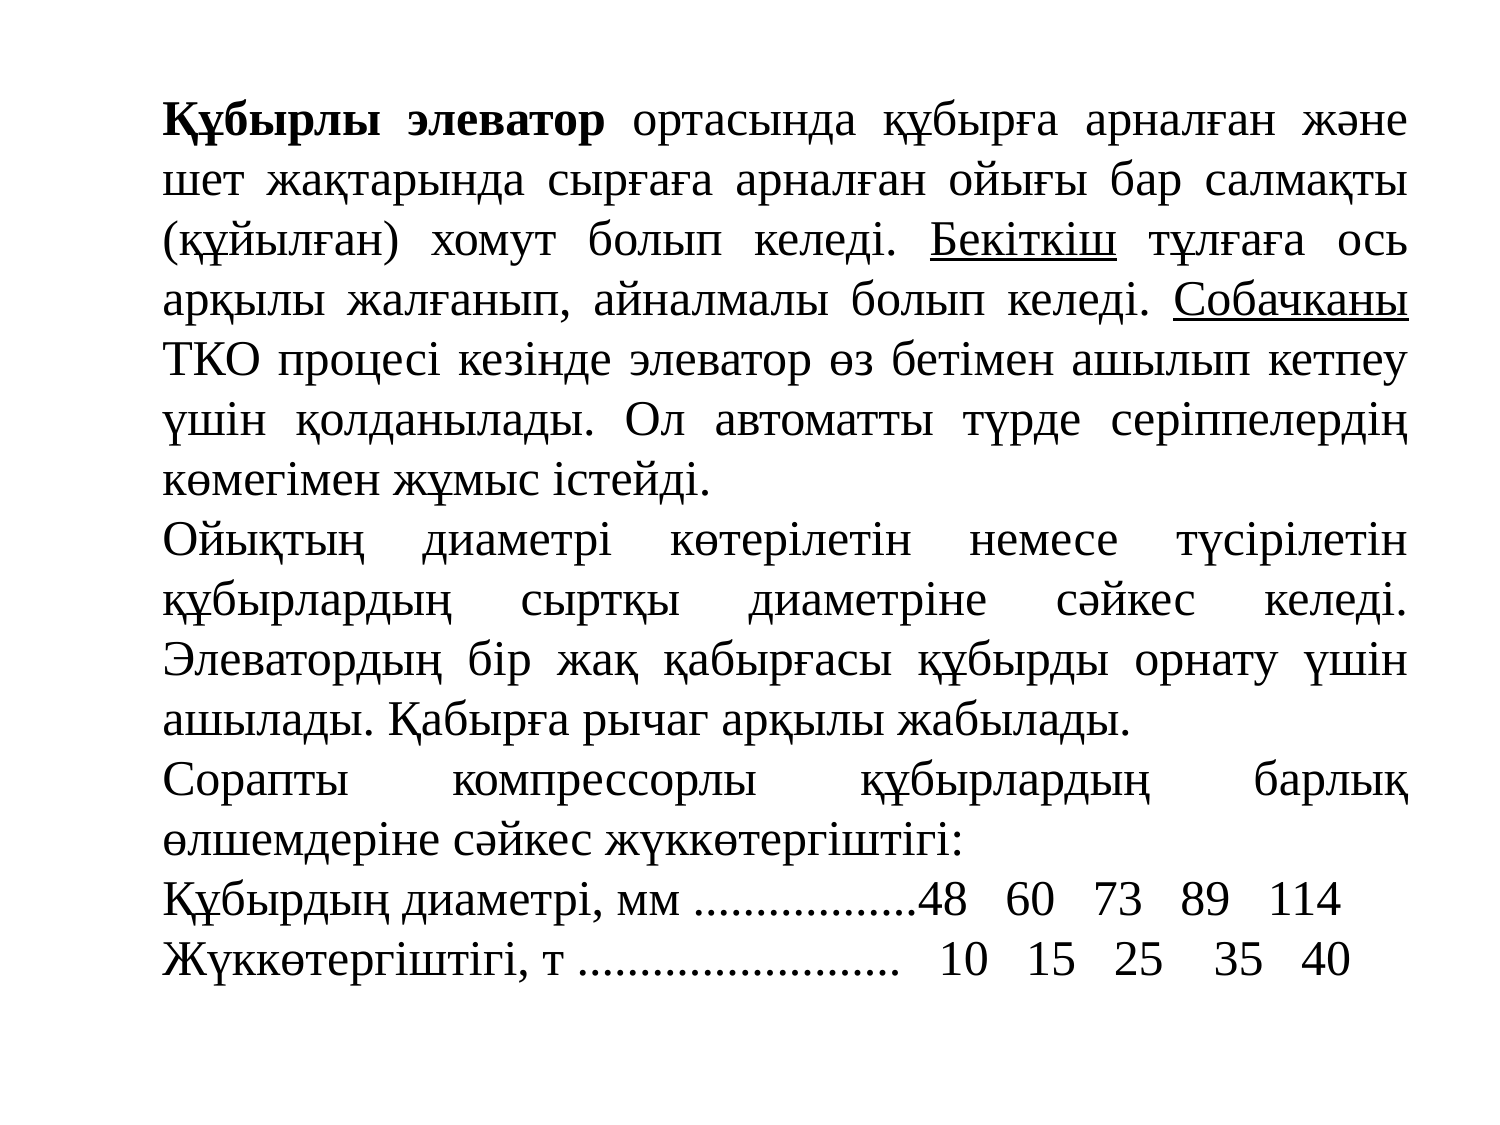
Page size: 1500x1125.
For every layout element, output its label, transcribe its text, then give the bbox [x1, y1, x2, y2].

text_box Құбырлы элеватор ортасында құбырға арналған және шет жақтарында сырғаға арналған ойығы бар салмақты (құйылған) хомут болып келеді. Бекіткіш тұлғаға ось арқылы жалғанып, айналмалы болып келеді. Собачканы ТКО процесі кезінде элеватор өз бетімен ашылып кетпеу үшін қолданылады. Ол автоматты түрде серіппелердің көмегімен жұмыс істейді. Ойықтың диаметрі көтерілетін немесе түсірілетін құбырлардың сыртқы диаметріне сәйкес келеді. Элеватордың бір жақ қабырғасы құбырды орнату үшін ашылады. Қабырға рычаг арқылы жабылады. Сорапты компрессорлы құбырлардың барлық өлшемдеріне сәйкес жүккөтергіштігі: Құбырдың диаметрі, мм ..................48 60 73 89 114 Жүккөтергіштігі, т .......................... 10 15 25 35 40 [147, 77, 1424, 993]
